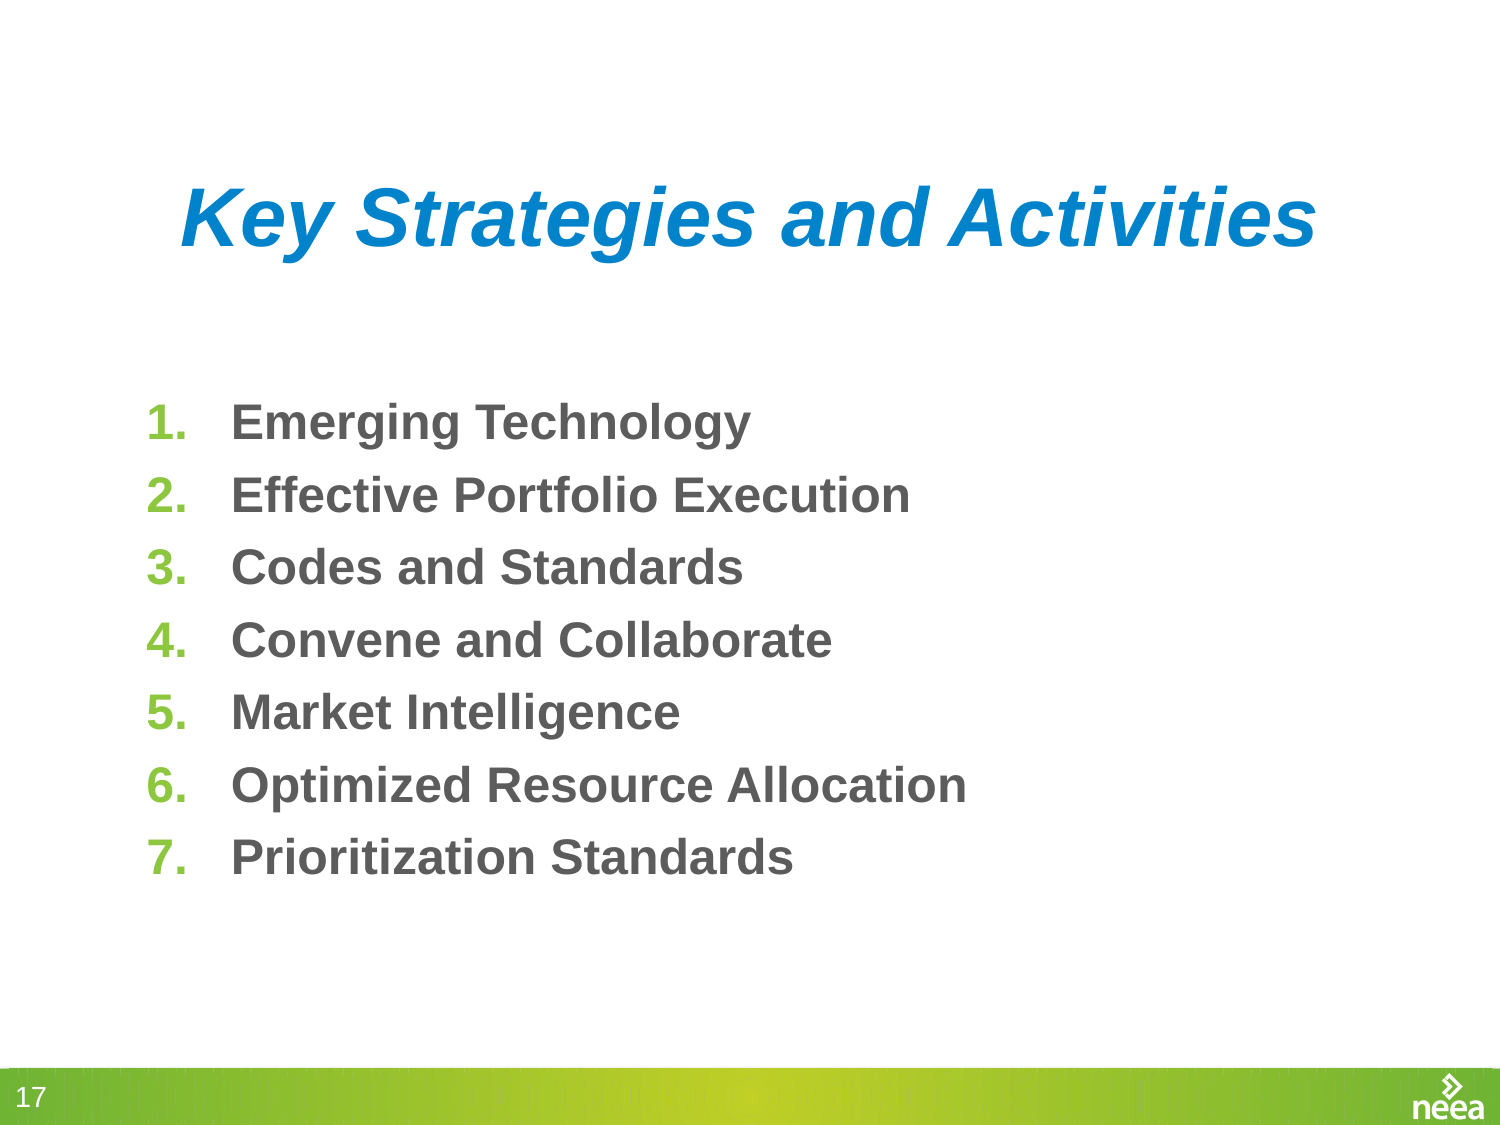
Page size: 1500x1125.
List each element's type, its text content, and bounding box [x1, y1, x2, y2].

list Emerging Technology Effective Portfolio Execution Codes and Standards Convene and Collaborate Market Intelligence Optimized Resource Allocation Prioritization Standards [131, 382, 1369, 1031]
picture [1407, 1071, 1488, 1125]
title Key Strategies and Activities [75, 119, 1425, 308]
